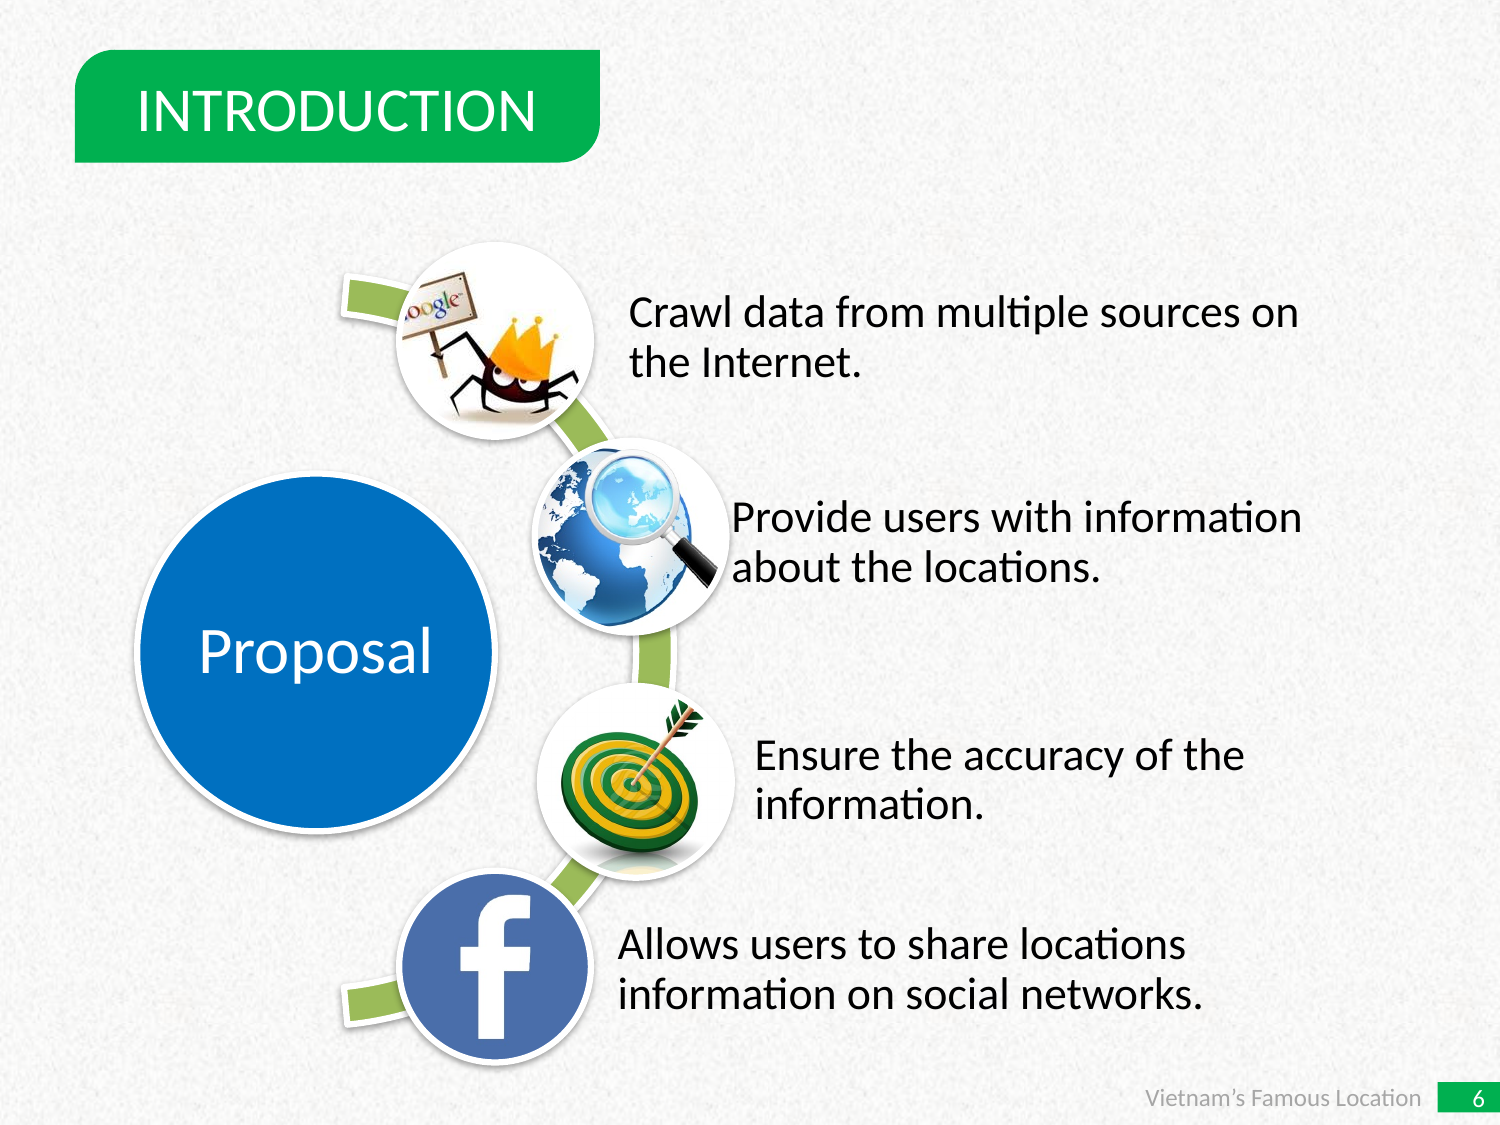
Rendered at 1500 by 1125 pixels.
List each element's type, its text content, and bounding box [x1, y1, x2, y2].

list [37, 244, 1388, 1063]
text_box Vietnam’s Famous Location [1123, 1080, 1445, 1113]
slide_number 6 [1445, 1082, 1500, 1113]
text_box INTRODUCTION [72, 47, 603, 165]
